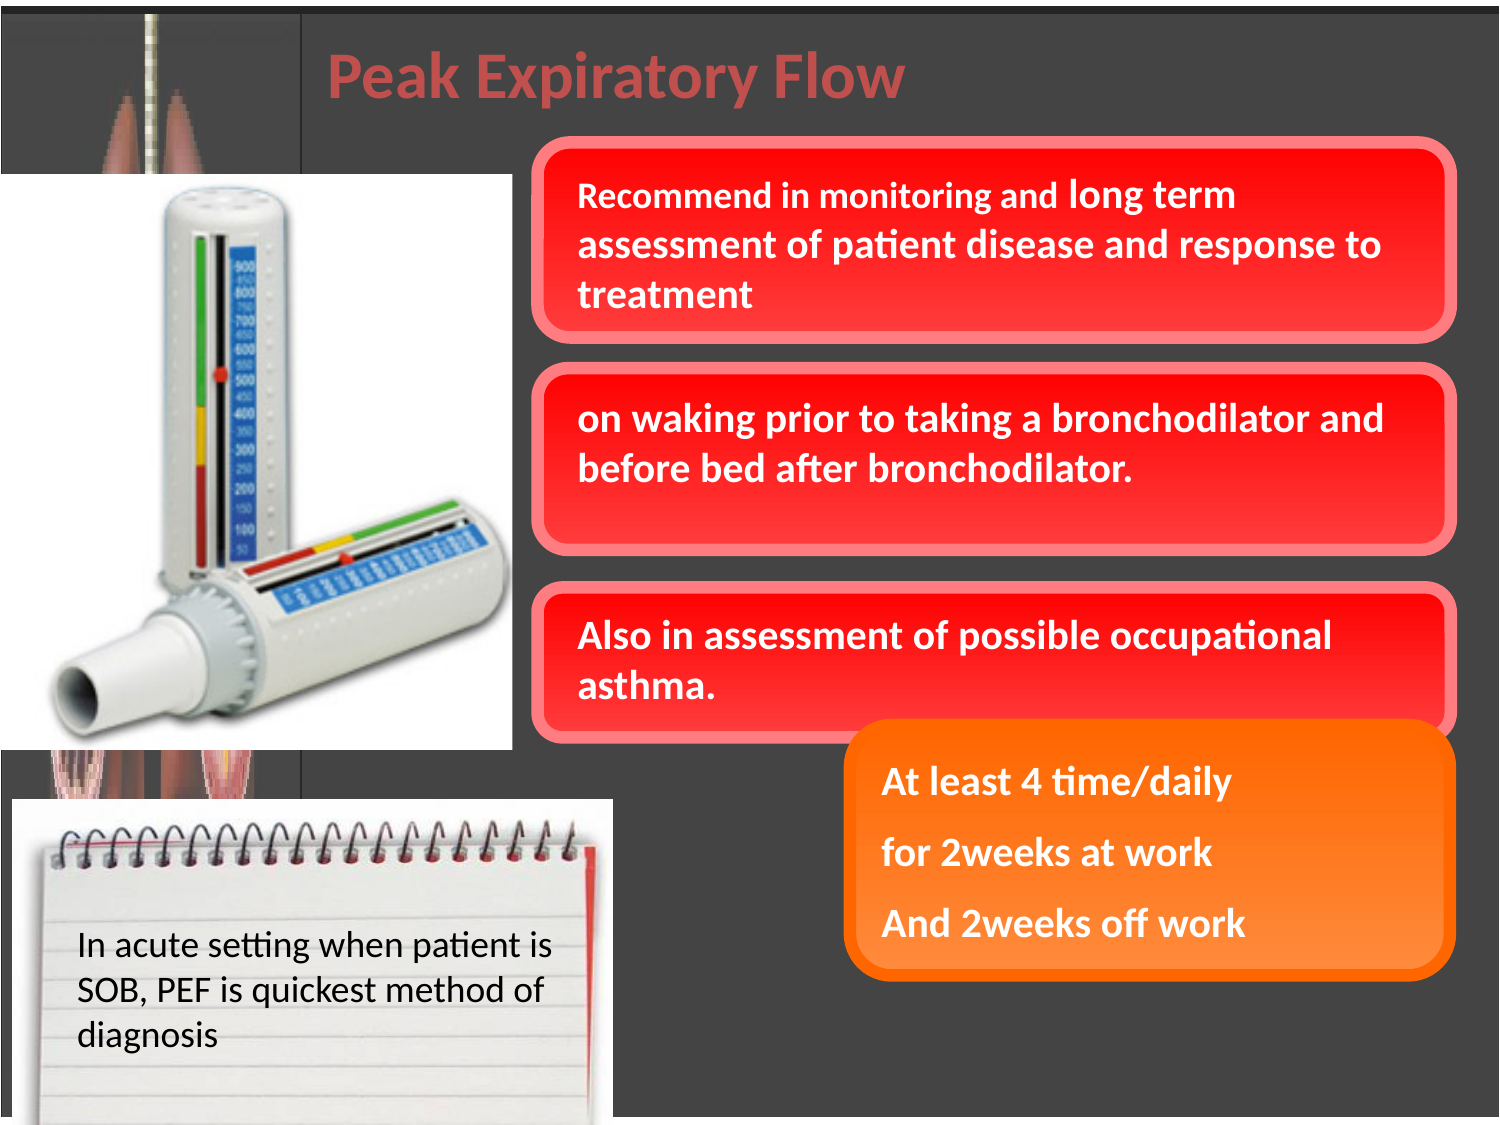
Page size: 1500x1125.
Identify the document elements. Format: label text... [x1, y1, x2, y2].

text_box Peak Expiratory Flow [312, 24, 1325, 120]
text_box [849, 724, 1451, 976]
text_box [537, 142, 1452, 338]
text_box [537, 587, 1452, 738]
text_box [12, 798, 613, 1125]
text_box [537, 367, 1452, 551]
picture [0, 174, 513, 751]
